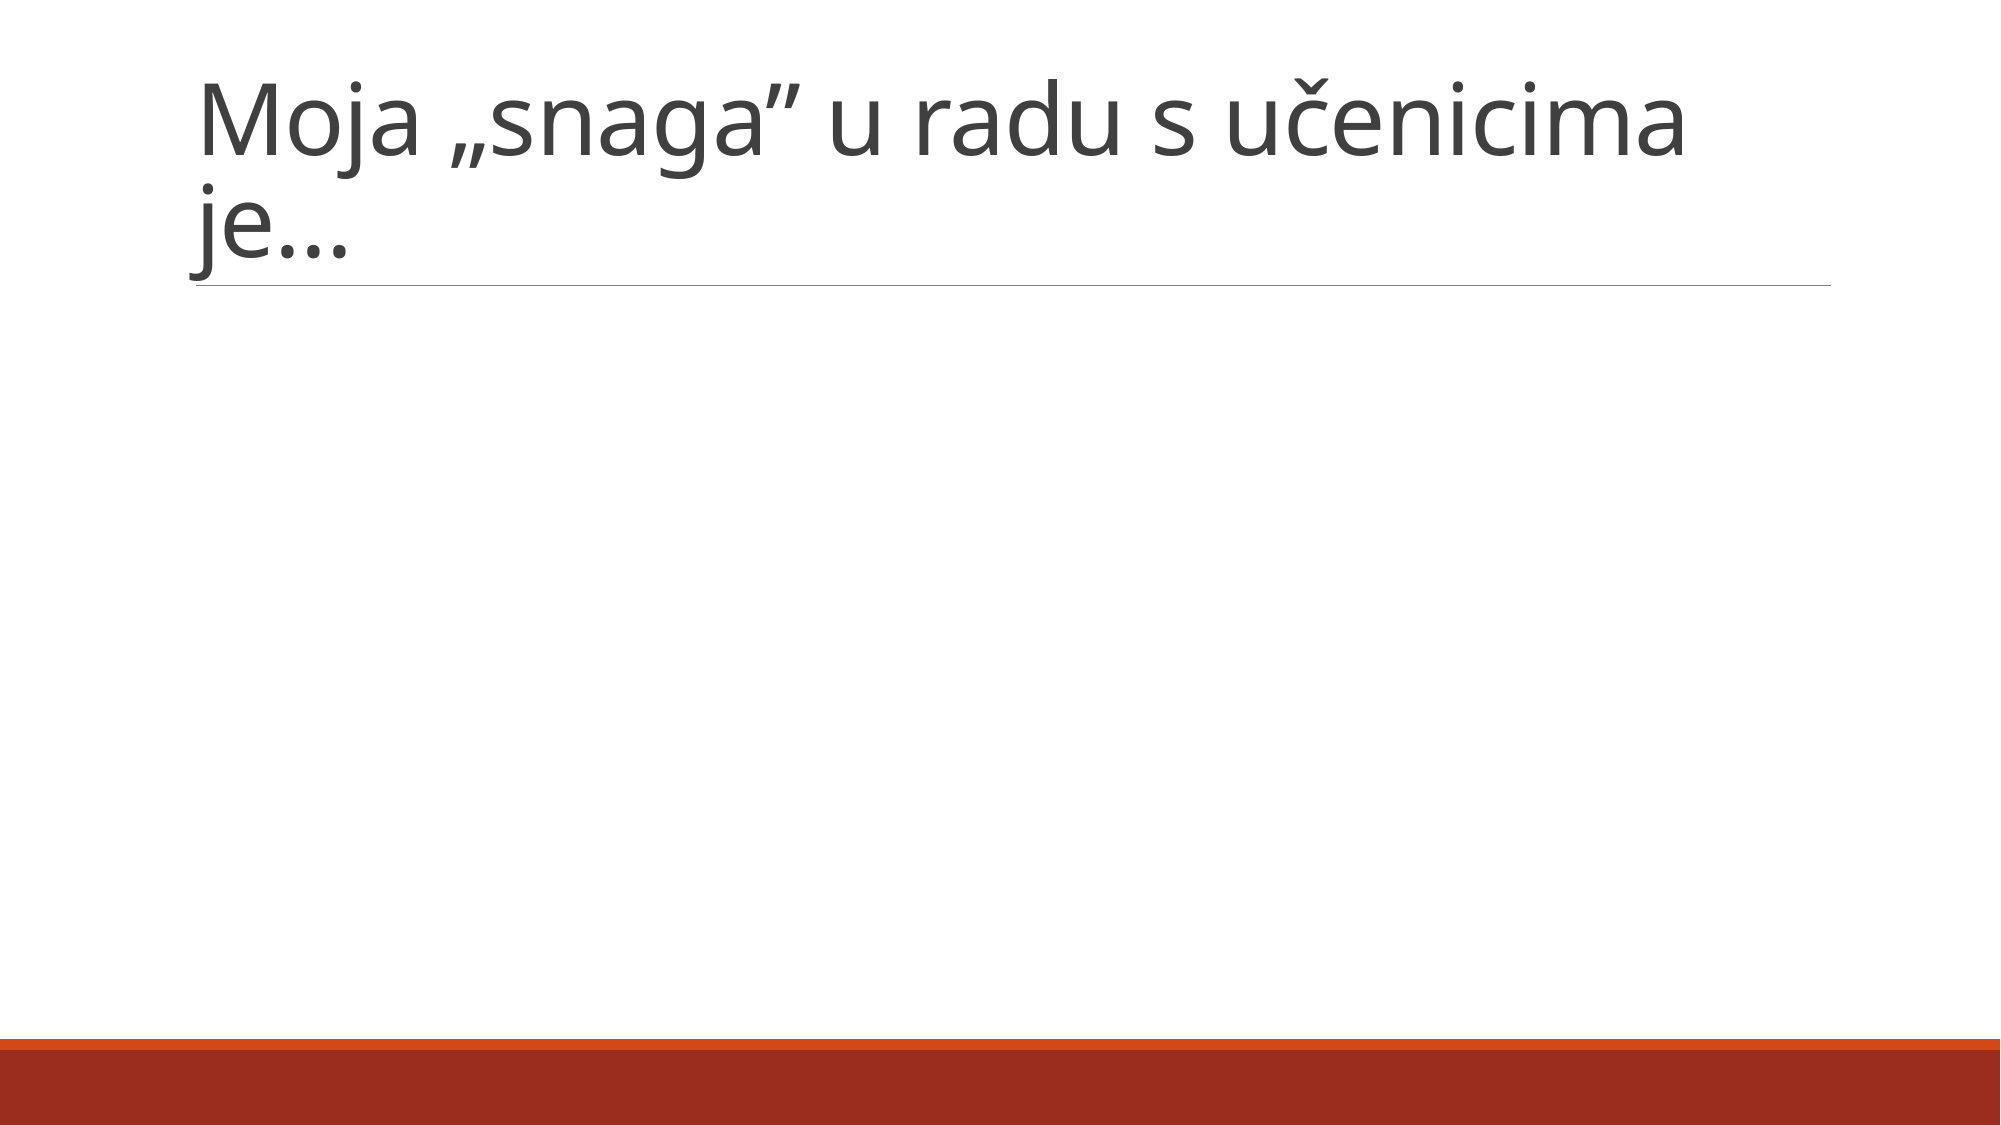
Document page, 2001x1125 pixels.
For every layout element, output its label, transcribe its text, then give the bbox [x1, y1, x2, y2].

title Moja „snaga” u radu s učenicima je... [180, 47, 1830, 285]
